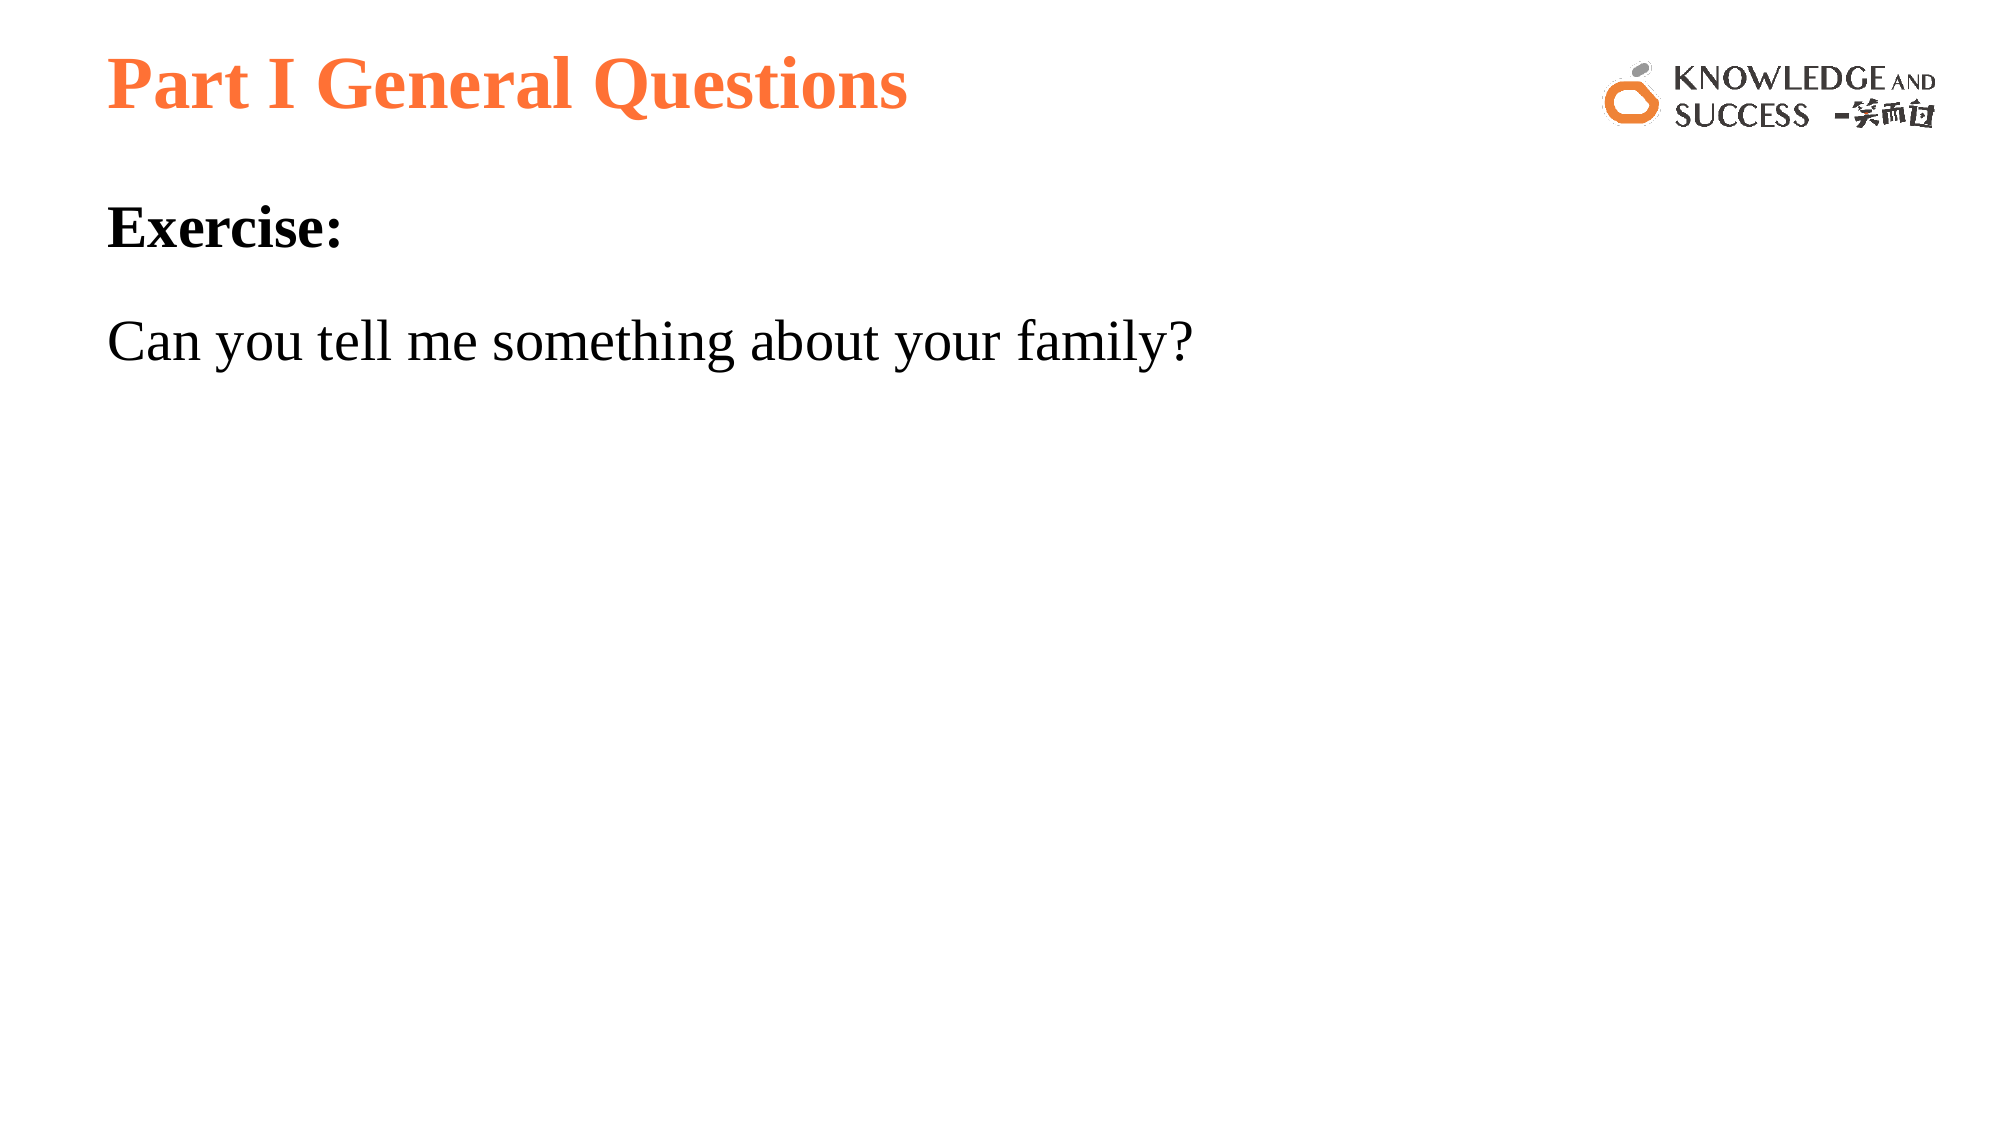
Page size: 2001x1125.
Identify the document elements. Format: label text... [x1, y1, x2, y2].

picture [1587, 48, 1947, 143]
title Part I General Questions [92, 28, 1501, 140]
list Exercise: Can you tell me something about your family? [92, 164, 1885, 1097]
